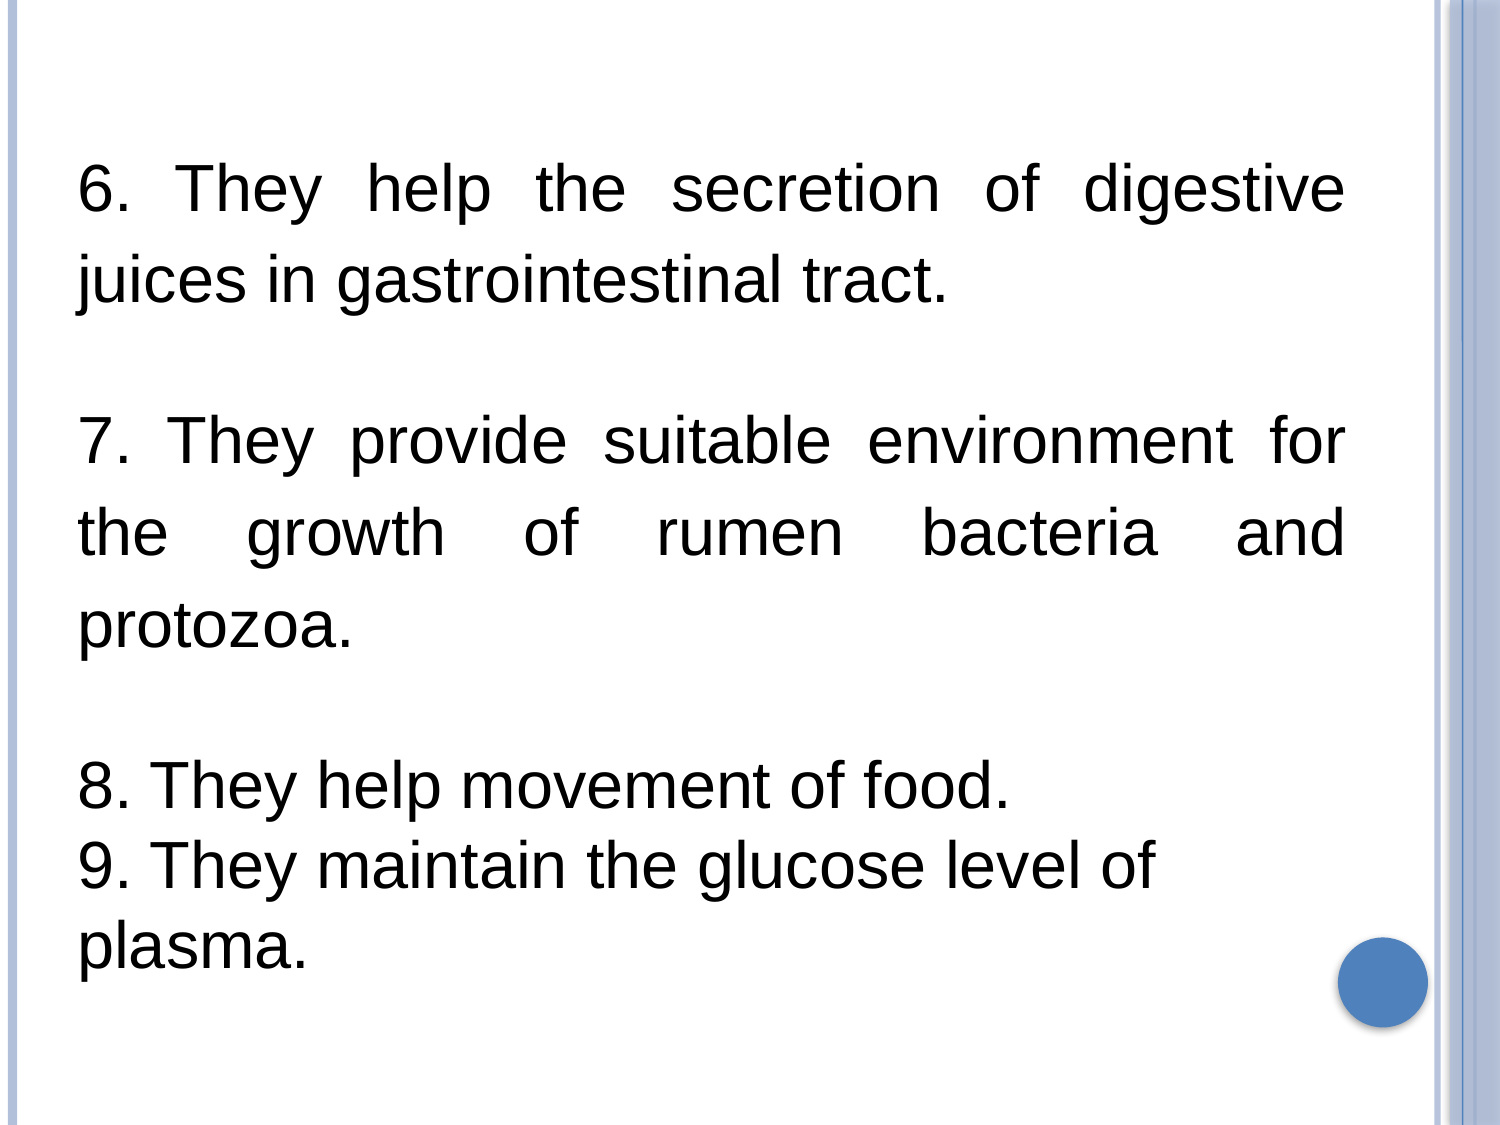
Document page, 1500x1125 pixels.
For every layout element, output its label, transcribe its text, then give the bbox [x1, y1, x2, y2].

text_box 6. They help the secretion of digestive juices in gastrointestinal tract. 7. They provide suitable environment for the growth of rumen bacteria and protozoa. 8. They help movement of food. 9. They maintain the glucose level of plasma. [62, 124, 1363, 990]
